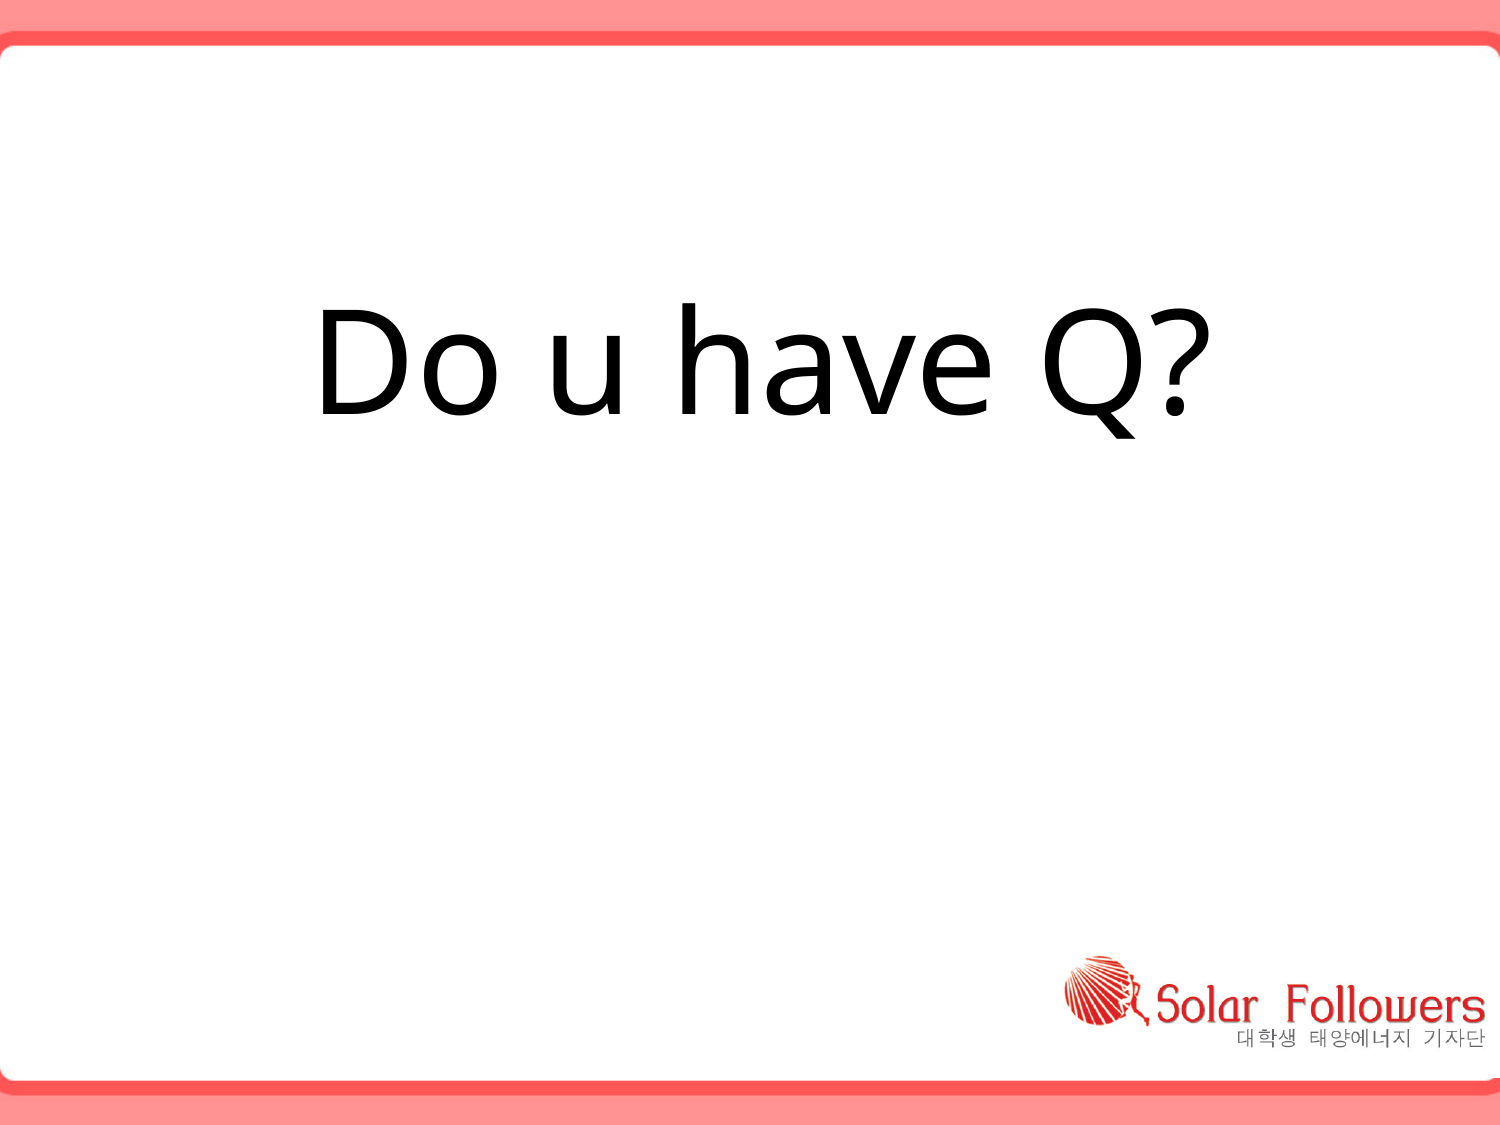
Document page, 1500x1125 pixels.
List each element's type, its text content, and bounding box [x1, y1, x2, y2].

picture [0, 0, 1500, 1125]
list Do u have Q? [64, 82, 1459, 1067]
